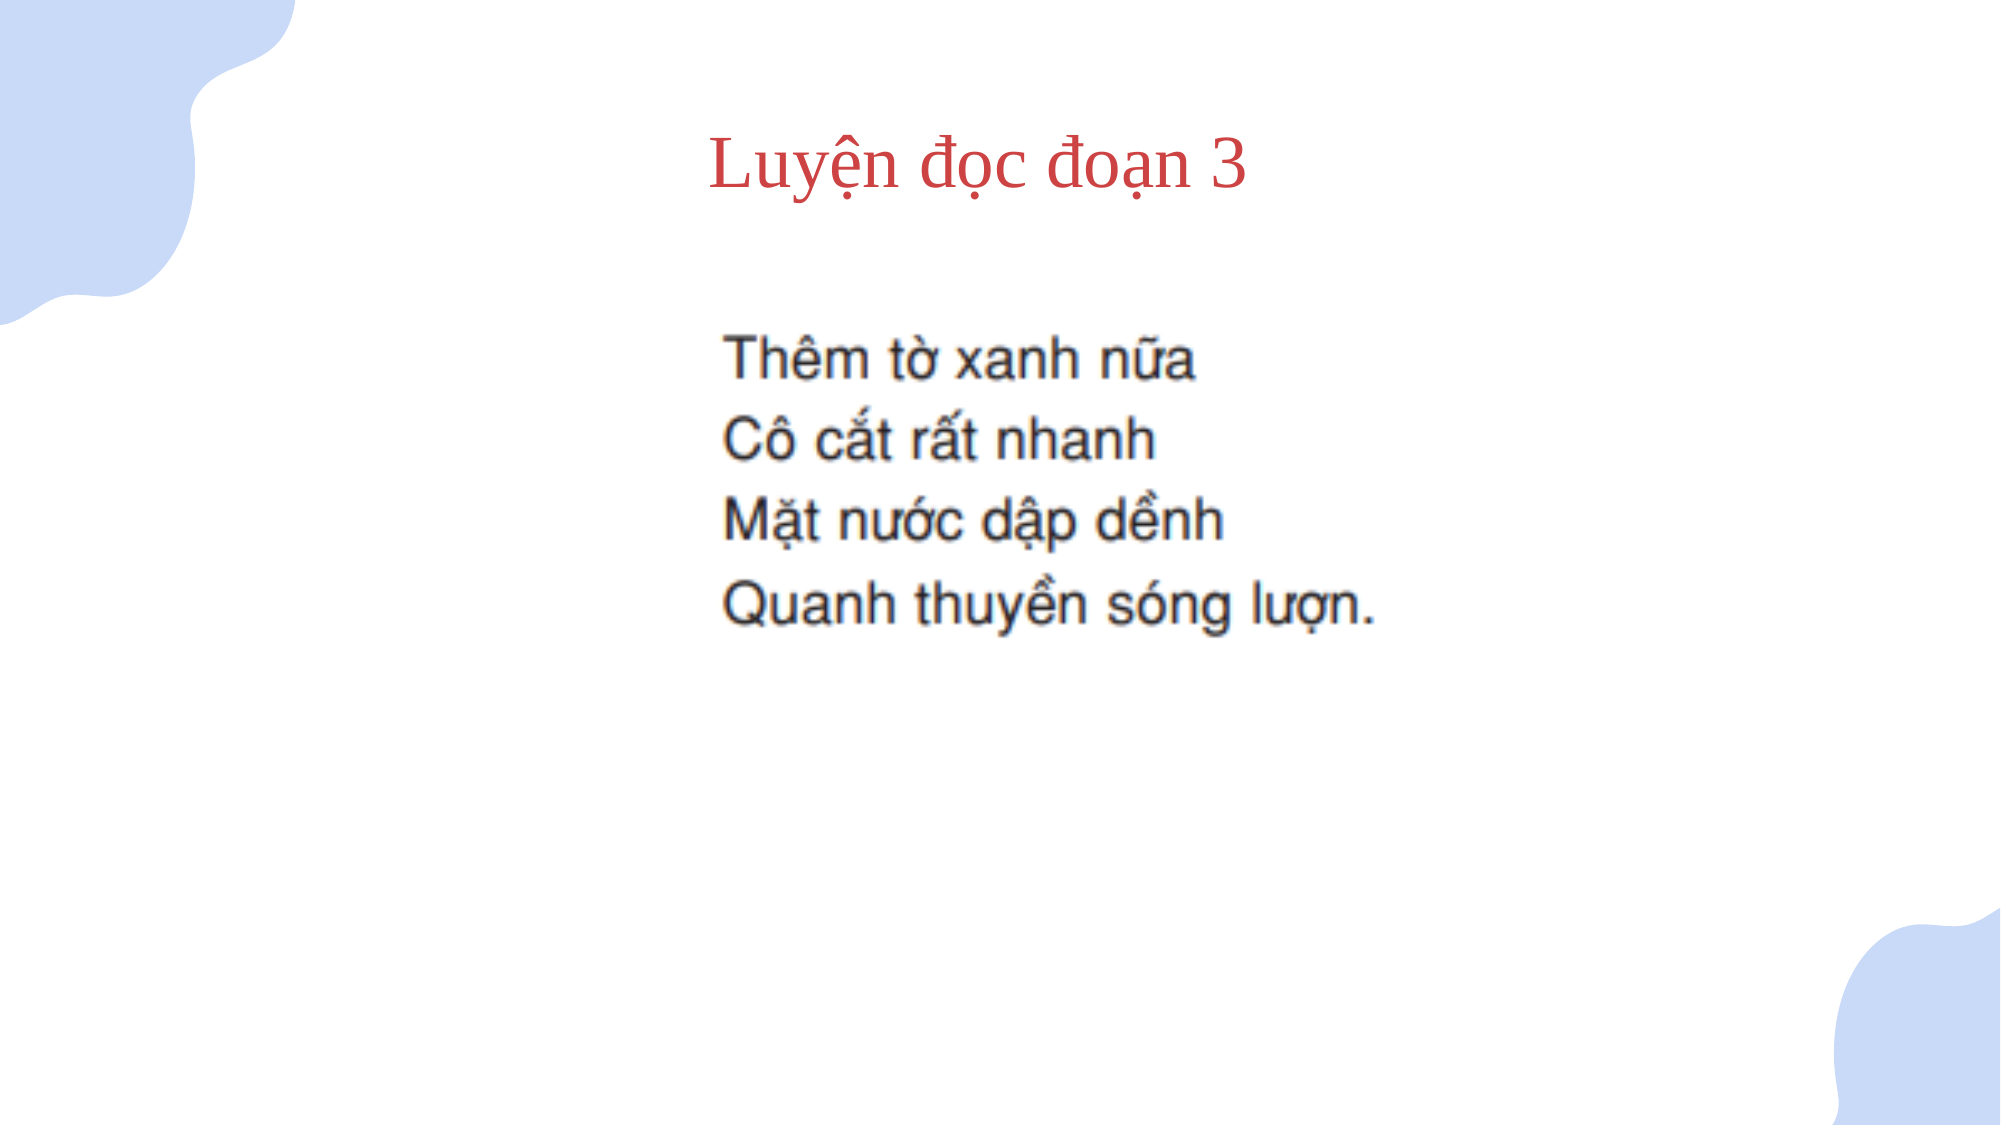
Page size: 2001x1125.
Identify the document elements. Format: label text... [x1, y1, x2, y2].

text_box Luyện đọc đoạn 3 [434, 99, 1523, 203]
picture [700, 288, 1432, 665]
